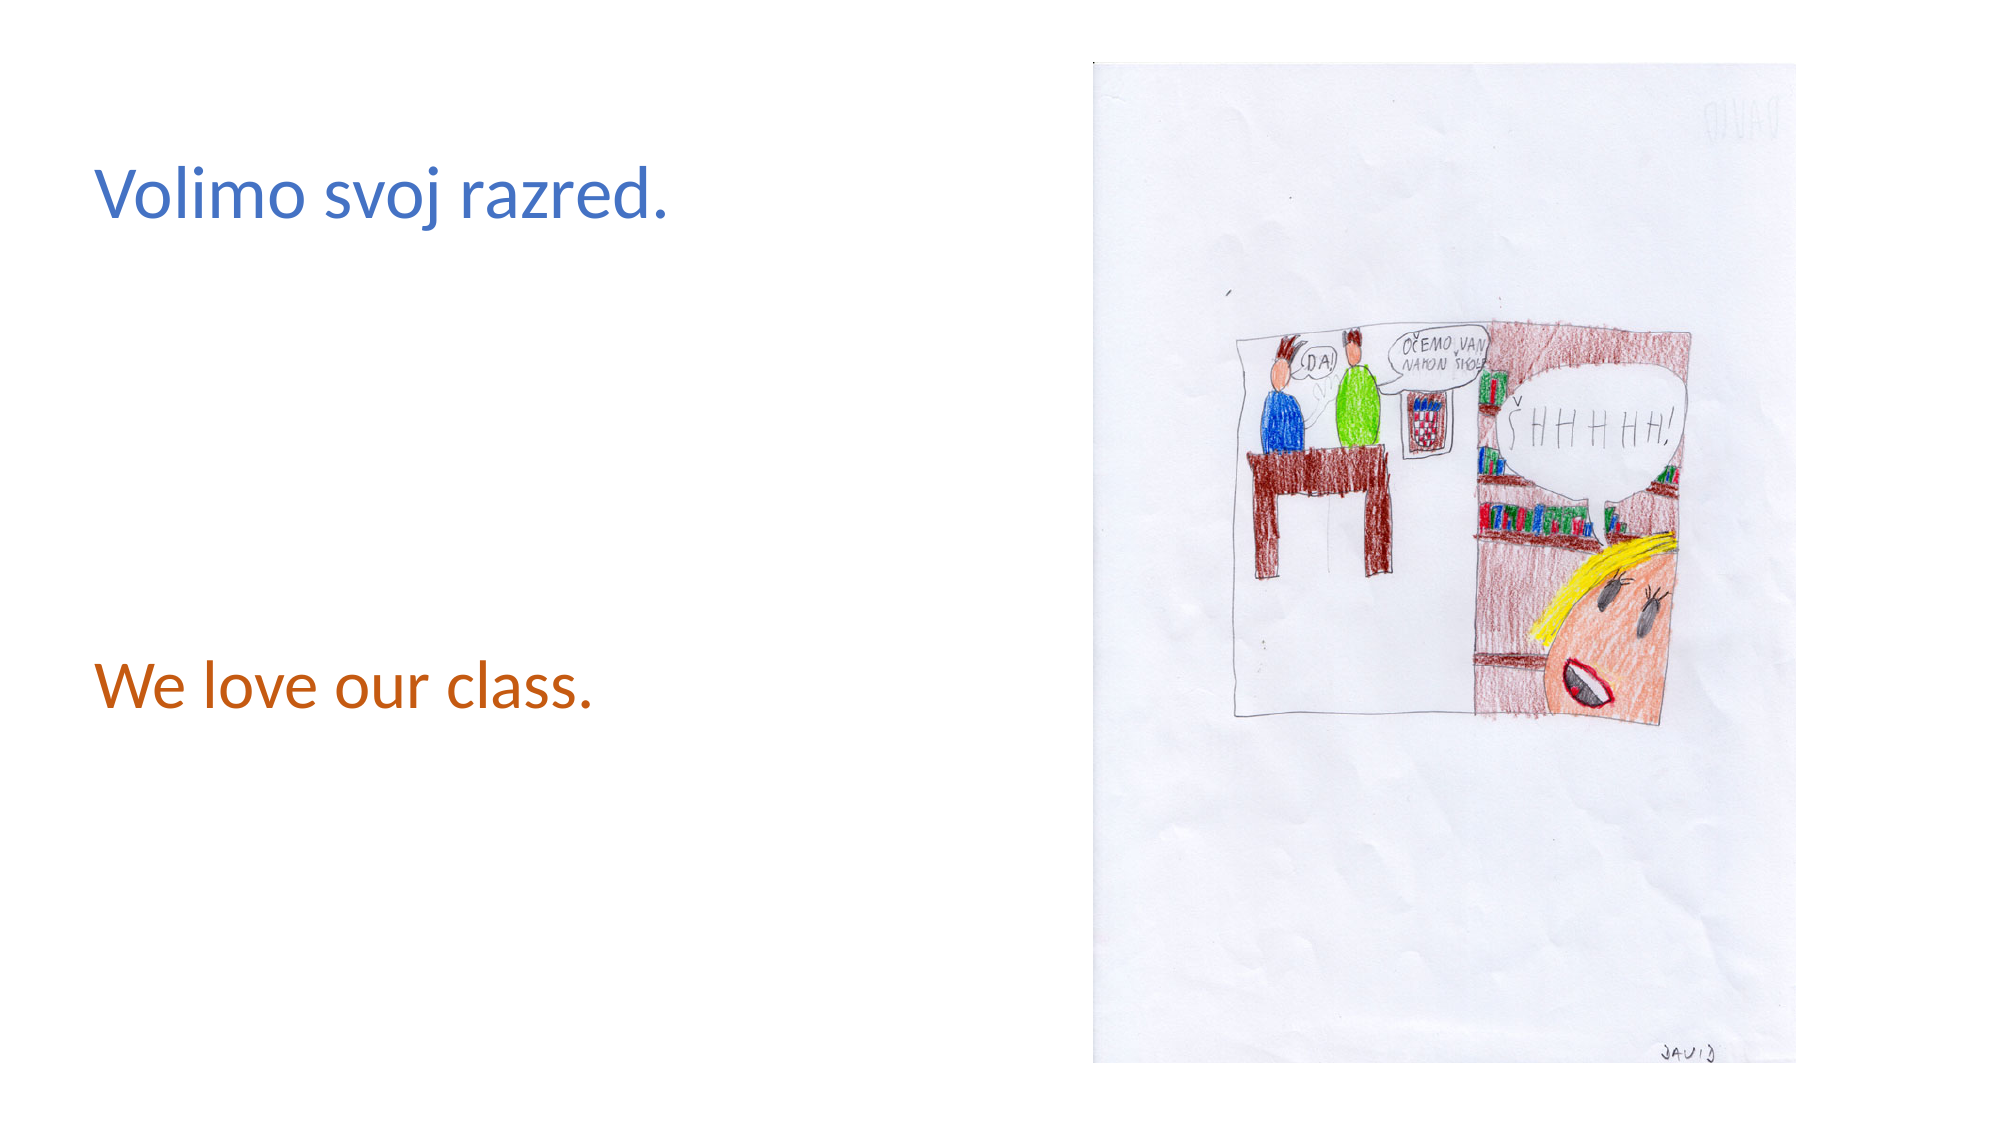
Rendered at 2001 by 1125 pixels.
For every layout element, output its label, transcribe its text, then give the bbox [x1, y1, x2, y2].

list Volimo svoj razred. [79, 89, 1018, 541]
text_box We love our class. [79, 584, 1050, 984]
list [1093, 62, 1796, 1063]
